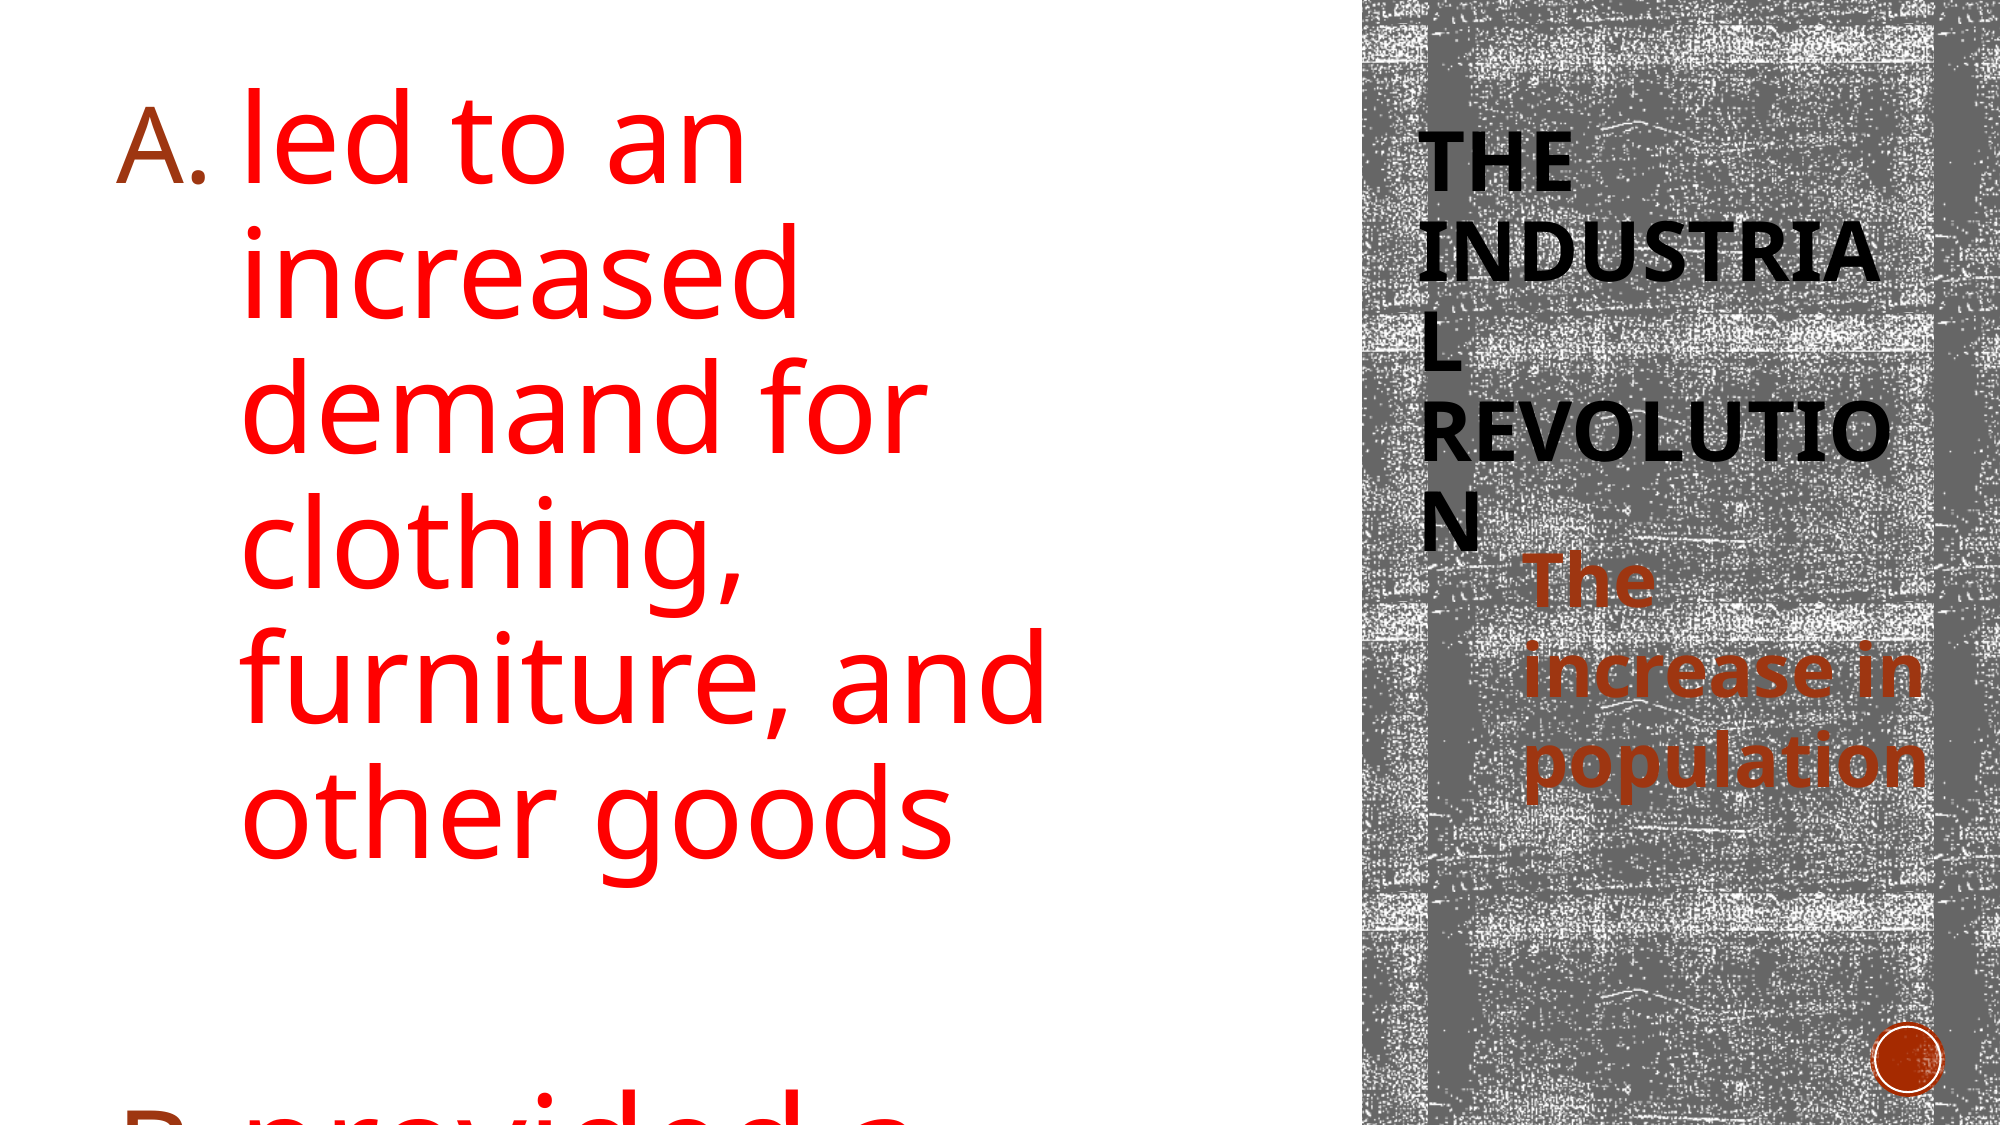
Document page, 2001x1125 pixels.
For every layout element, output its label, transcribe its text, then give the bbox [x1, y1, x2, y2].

title The Industrial Revolution [1402, 112, 1928, 398]
list led to an increased demand for clothing, furniture, and other goods provided a large labor force [36, 67, 1275, 1079]
list The increase in population [1506, 524, 1955, 925]
